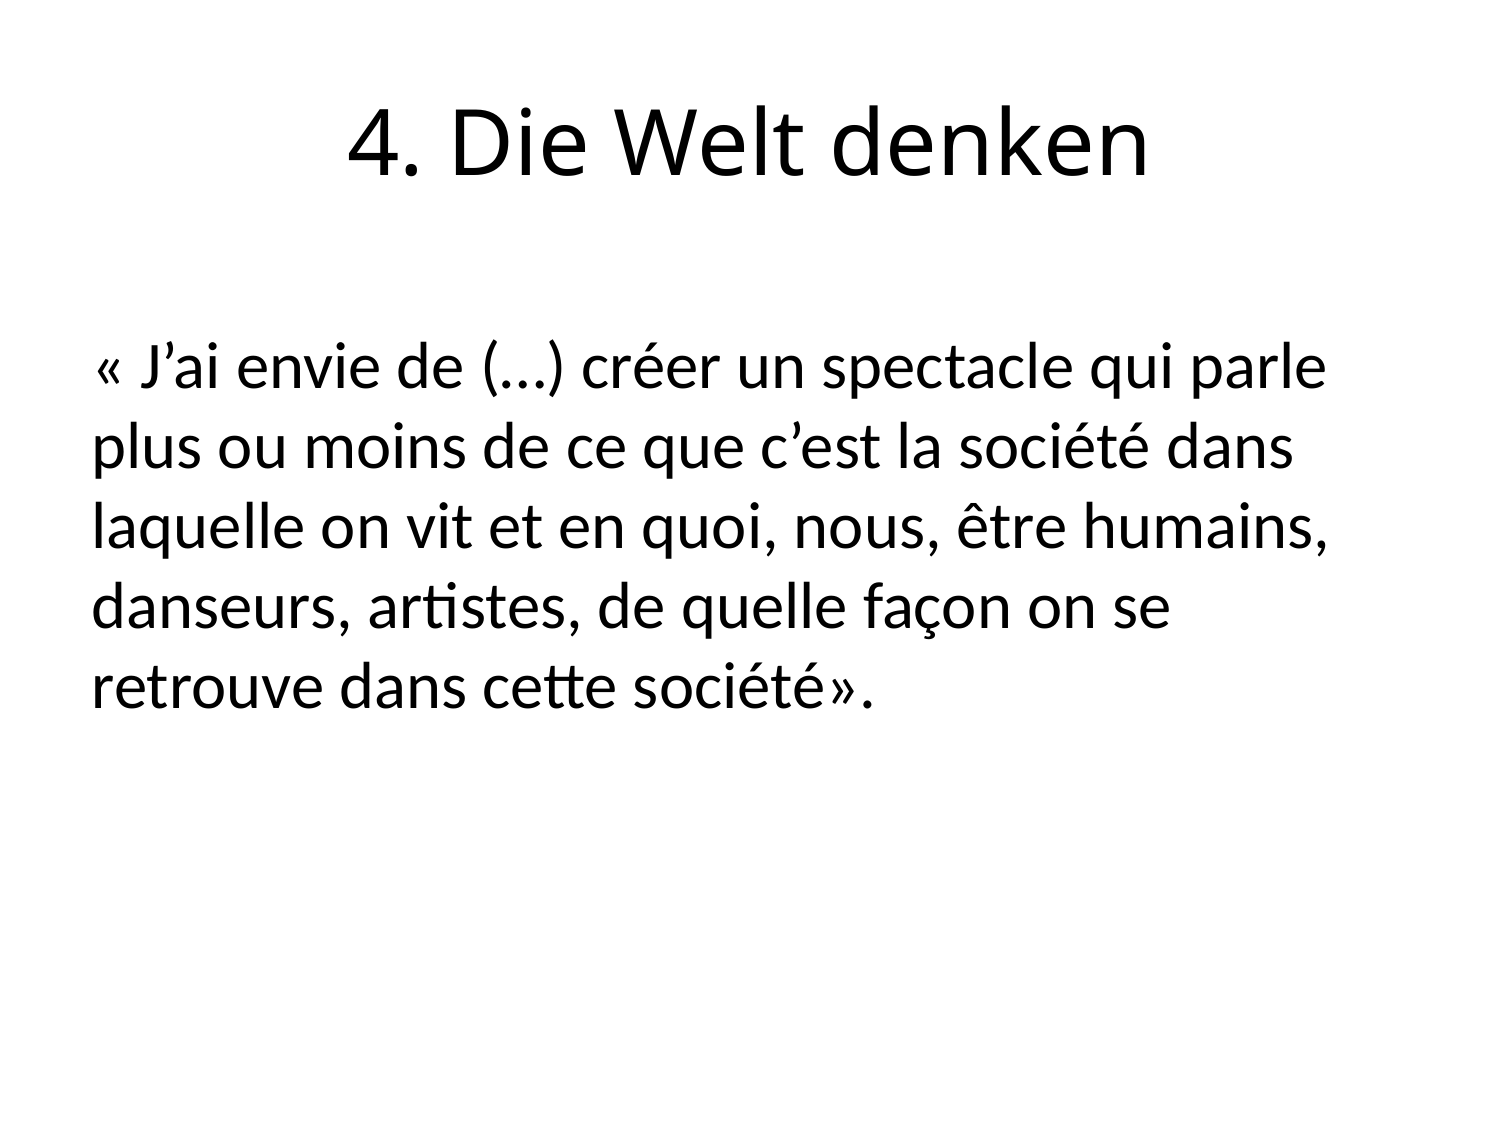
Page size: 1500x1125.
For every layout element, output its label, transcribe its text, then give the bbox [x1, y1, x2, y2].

list « J’ai envie de (…) créer un spectacle qui parle plus ou moins de ce que c’est la société dans laquelle on vit et en quoi, nous, être humains, danseurs, artistes, de quelle façon on se retrouve dans cette société». [76, 314, 1427, 1057]
title 4. Die Welt denken [75, 45, 1425, 233]
